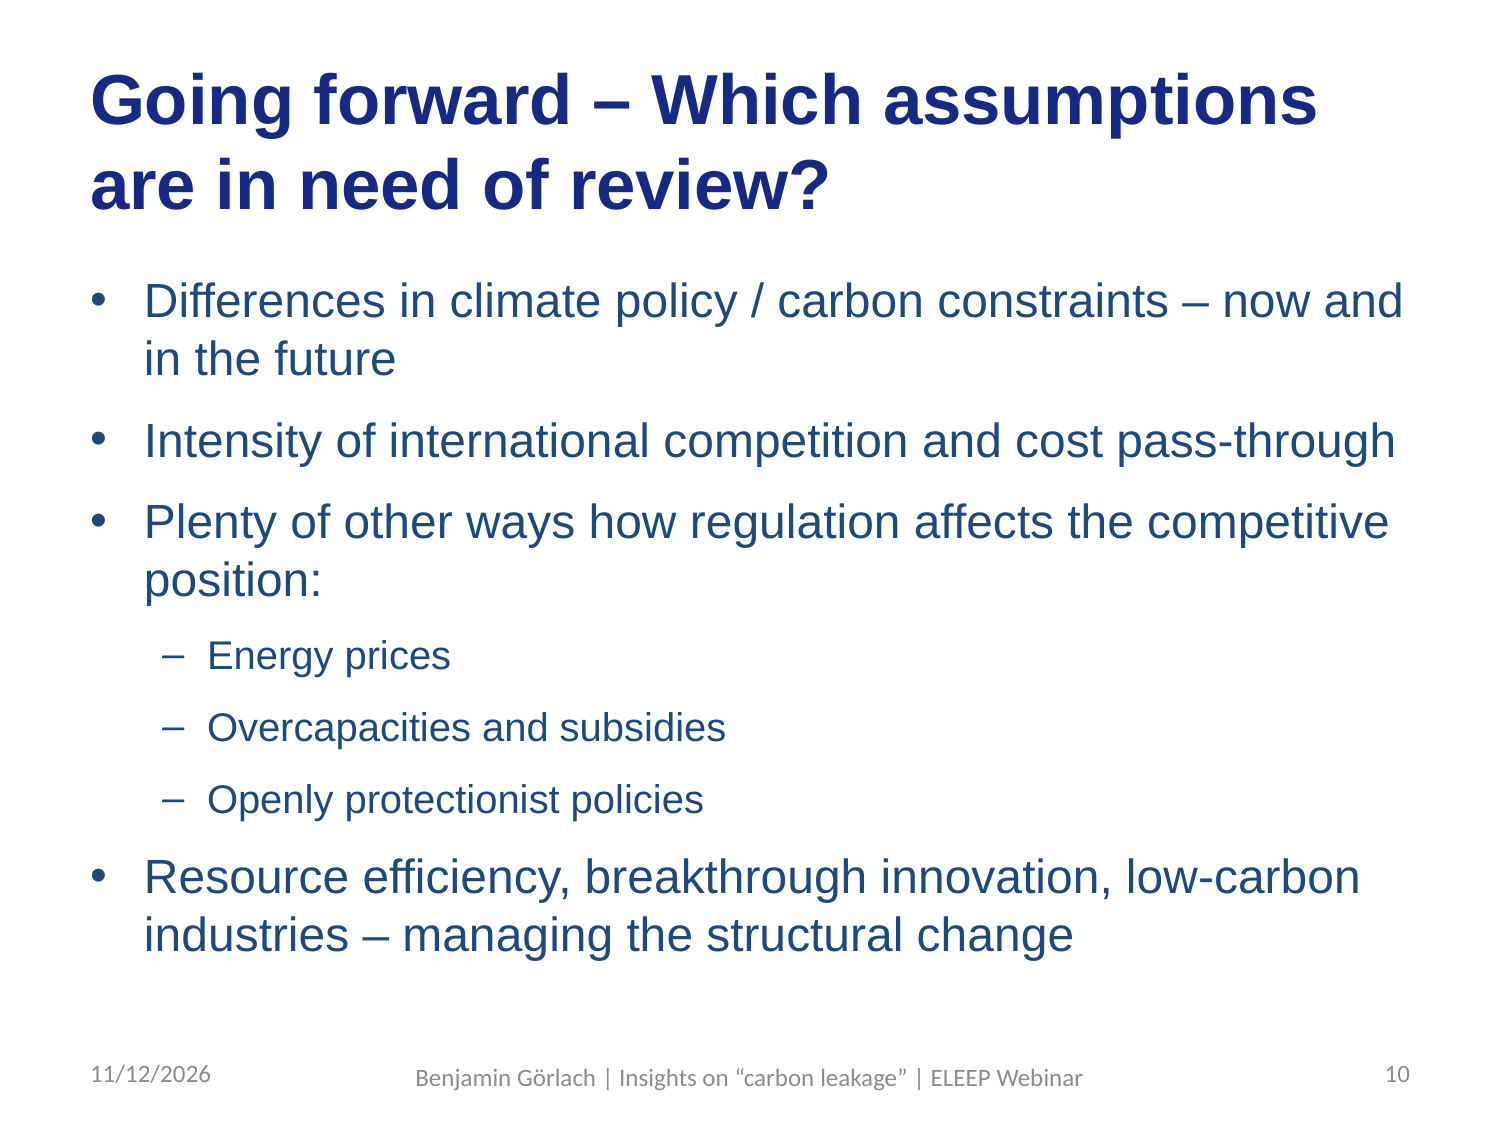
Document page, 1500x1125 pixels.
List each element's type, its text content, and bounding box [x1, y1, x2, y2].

slide_number 10 [1074, 1042, 1425, 1103]
footer Benjamin Görlach | Insights on “carbon leakage” | ELEEP Webinar [0, 1046, 1500, 1107]
title Going forward – Which assumptions are in need of review? [74, 44, 1426, 233]
list Differences in climate policy / carbon constraints – now and in the future Intensity of international competition and cost pass-through Plenty of other ways how regulation affects the competitive position: Energy prices Overcapacities and subsidies Openly protectionist policies Resource efficiency, breakthrough innovation, low-carbon industries – managing the structural change [74, 262, 1426, 1006]
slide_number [75, 1042, 425, 1103]
